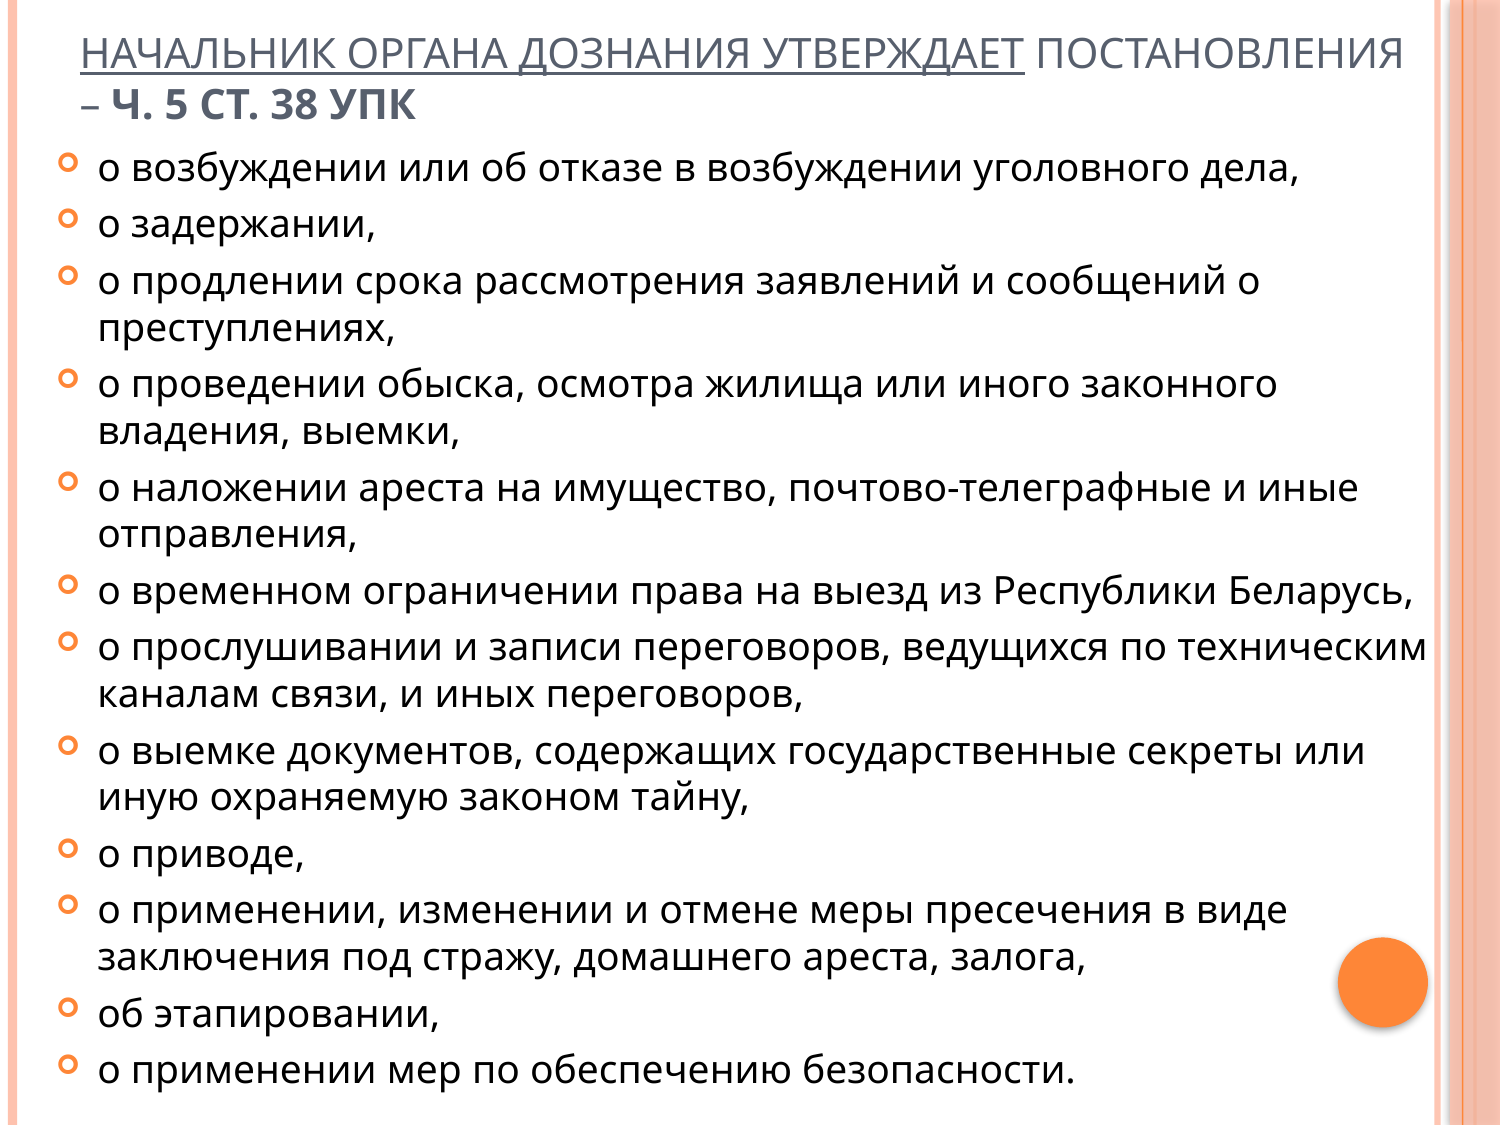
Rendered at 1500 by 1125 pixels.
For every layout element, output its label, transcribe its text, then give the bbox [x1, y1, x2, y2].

list о возбуждении или об отказе в возбуждении уголовного дела, о задержании, о продлении срока рассмотрения заявлений и сообщений о преступлениях, о проведении обыска, осмотра жилища или иного законного владения, выемки, о наложении ареста на имущество, почтово-телеграфные и иные отправления, о временном ограничении права на выезд из Республики Беларусь, о прослушивании и записи переговоров, ведущихся по техническим каналам связи, и иных переговоров, о выемке документов, содержащих государственные секреты или иную охраняемую законом тайну, о приводе, о применении, изменении и отмене меры пресечения в виде заключения под стражу, домашнего ареста, залога, об этапировании, о применении мер по обеспечению безопасности. [41, 135, 1447, 1123]
title Начальник органа дознания утверждает постановления – ч. 5 ст. 38 УПК [64, 19, 1447, 135]
